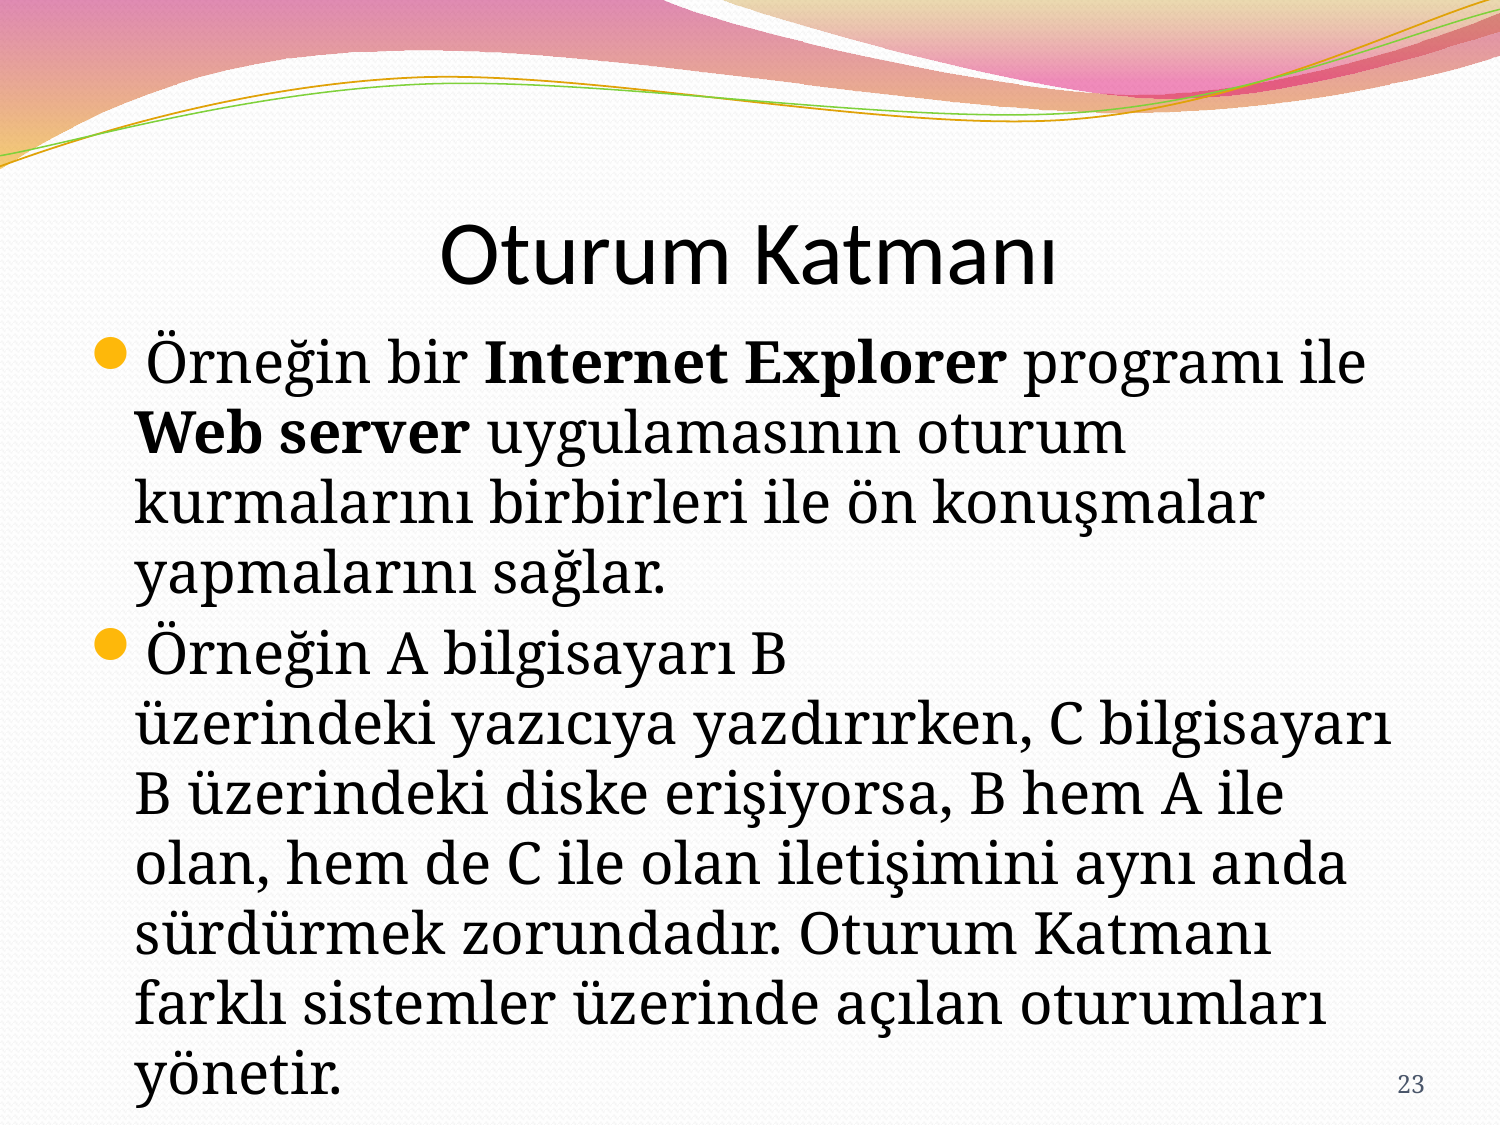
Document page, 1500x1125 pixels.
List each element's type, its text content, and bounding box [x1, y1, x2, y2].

title Oturum Katmanı [75, 115, 1425, 303]
list Örneğin bir Internet Explorer programı ile Web server uygulamasının oturum kurmalarını birbirleri ile ön konuşmalar yapmalarını sağlar. Örneğin A bilgisayarı B üzerindeki yazıcıya yazdırırken, C bilgisayarı B üzerindeki diske erişiyorsa, B hem A ile olan, hem de C ile olan iletişimini aynı anda sürdürmek zorundadır. Oturum Katmanı farklı sistemler üzerinde açılan oturumları yönetir. [75, 317, 1425, 1038]
slide_number 23 [1299, 1042, 1425, 1103]
